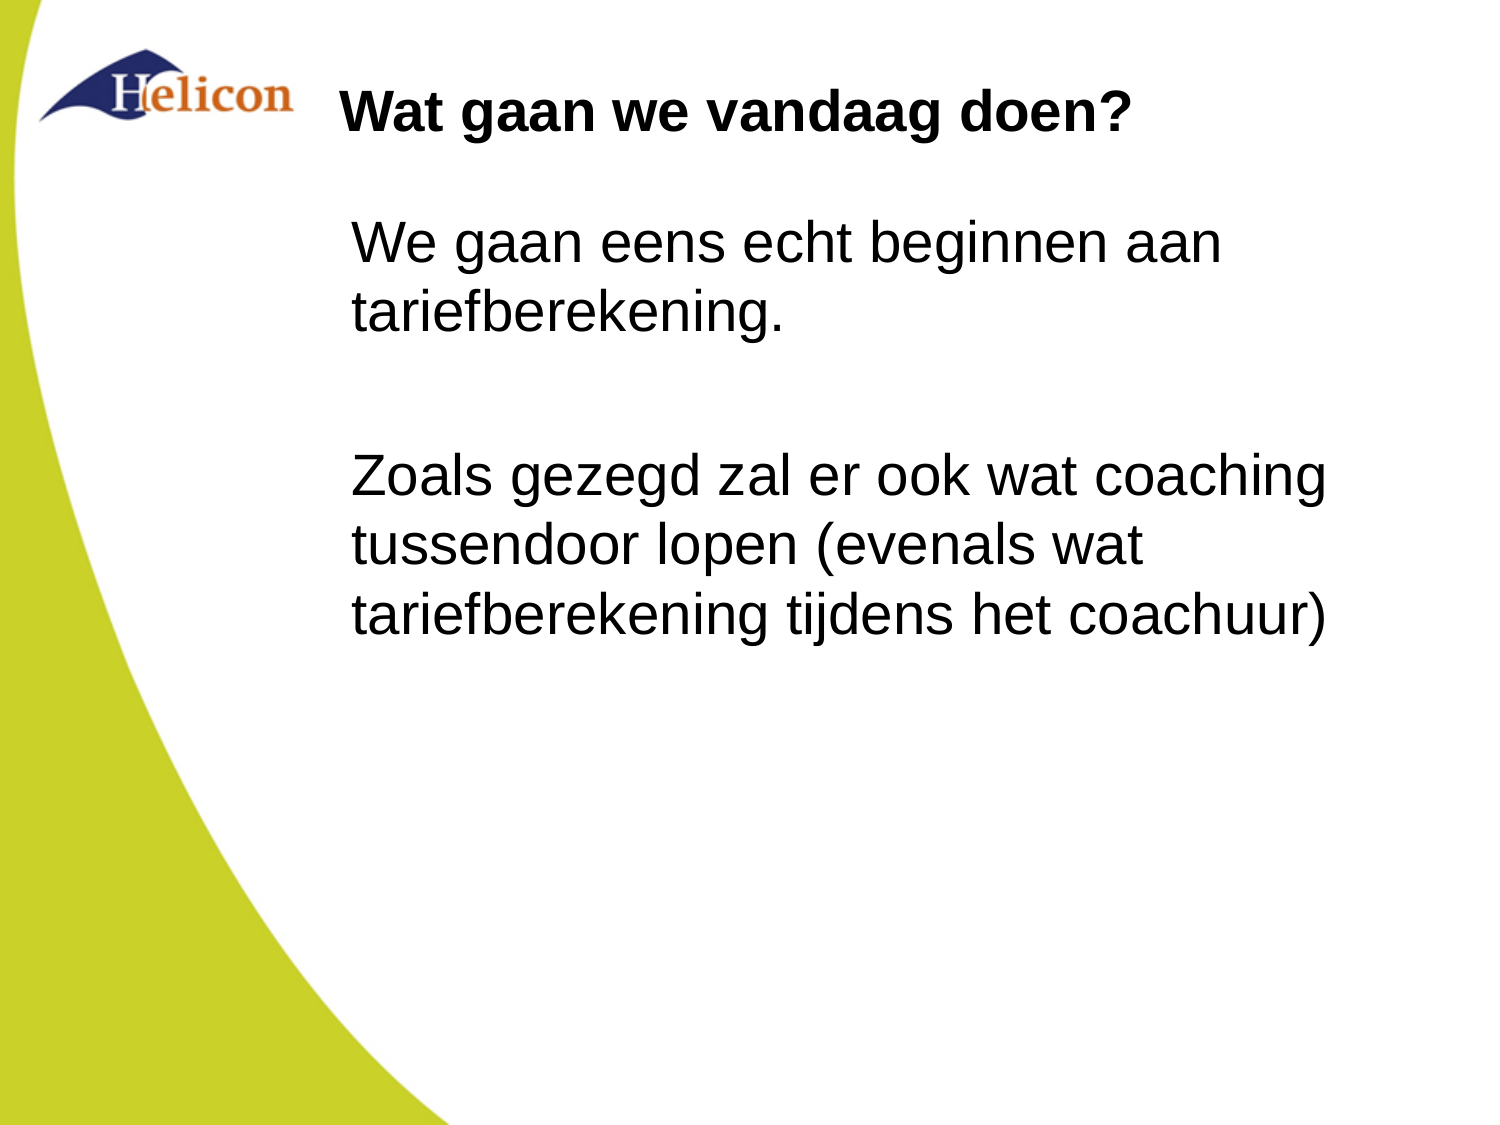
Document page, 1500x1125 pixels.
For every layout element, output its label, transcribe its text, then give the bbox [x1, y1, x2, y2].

title Wat gaan we vandaag doen? [324, 54, 1415, 161]
list We gaan eens echt beginnen aan tariefberekening. Zoals gezegd zal er ook wat coaching tussendoor lopen (evenals wat tariefberekening tijdens het coachuur) [336, 196, 1425, 1005]
picture [0, 0, 1500, 1125]
